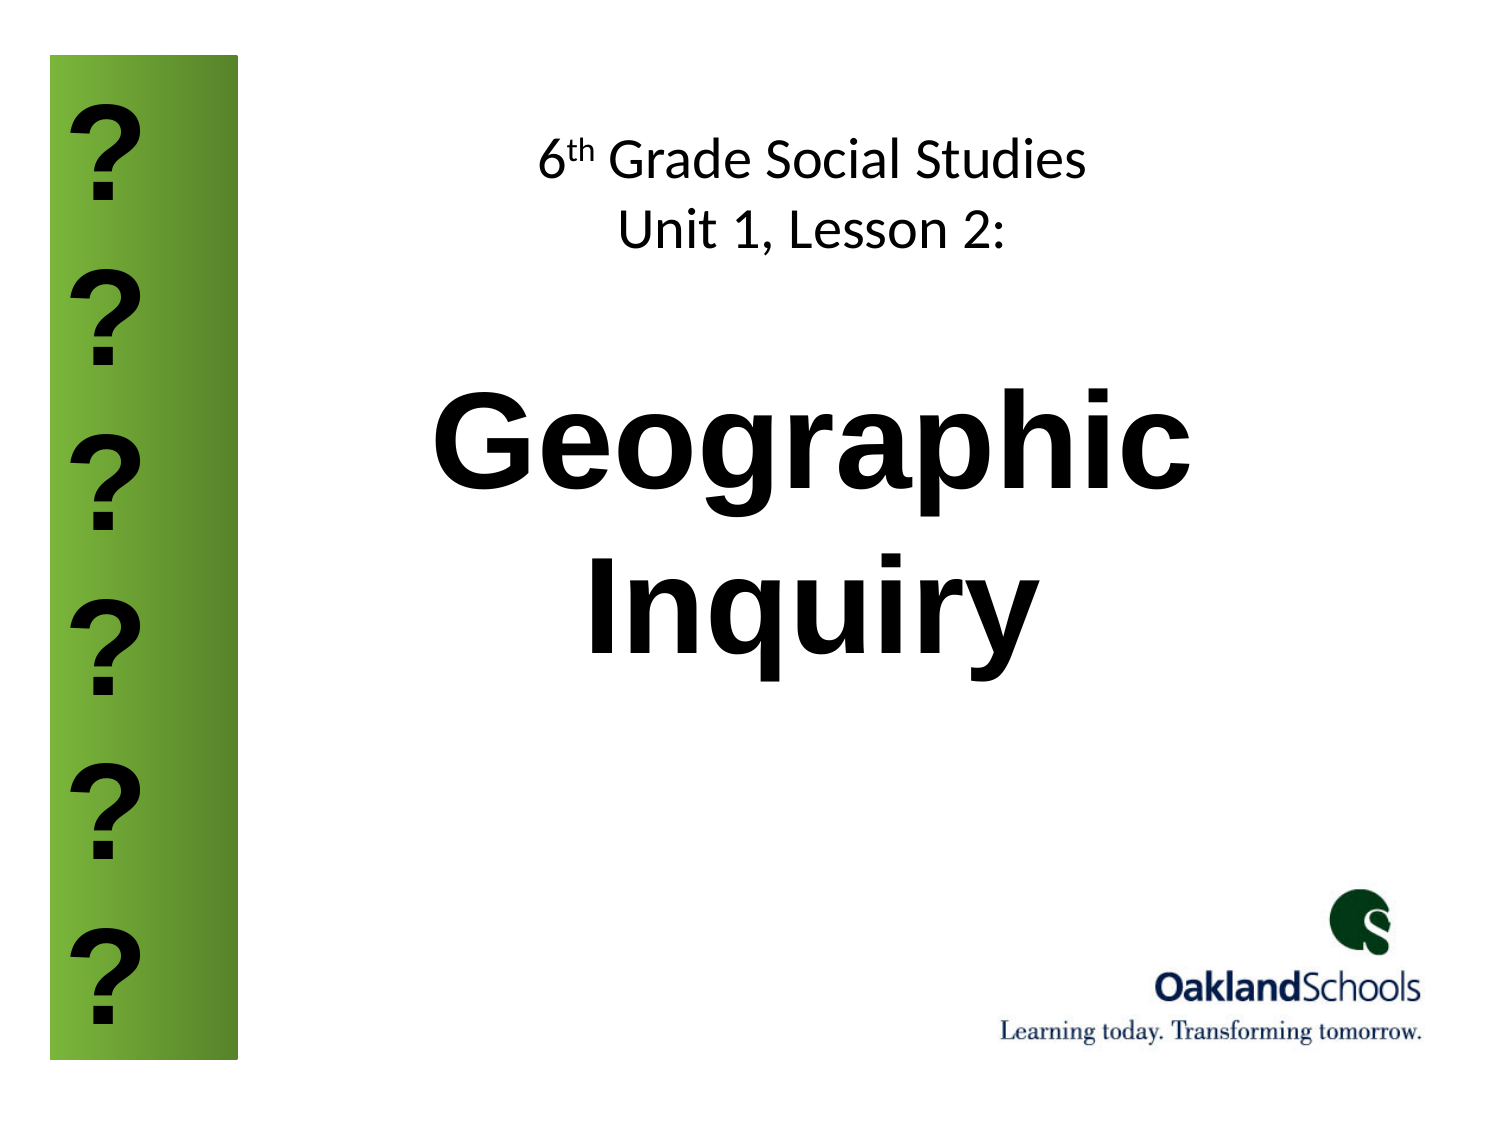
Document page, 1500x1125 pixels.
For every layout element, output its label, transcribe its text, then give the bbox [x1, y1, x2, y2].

title 6th Grade Social Studies Unit 1, Lesson 2: Geographic Inquiry [262, 362, 1363, 604]
text_box ? ? ? ? ? ? [50, 55, 238, 1060]
picture [949, 843, 1463, 1101]
